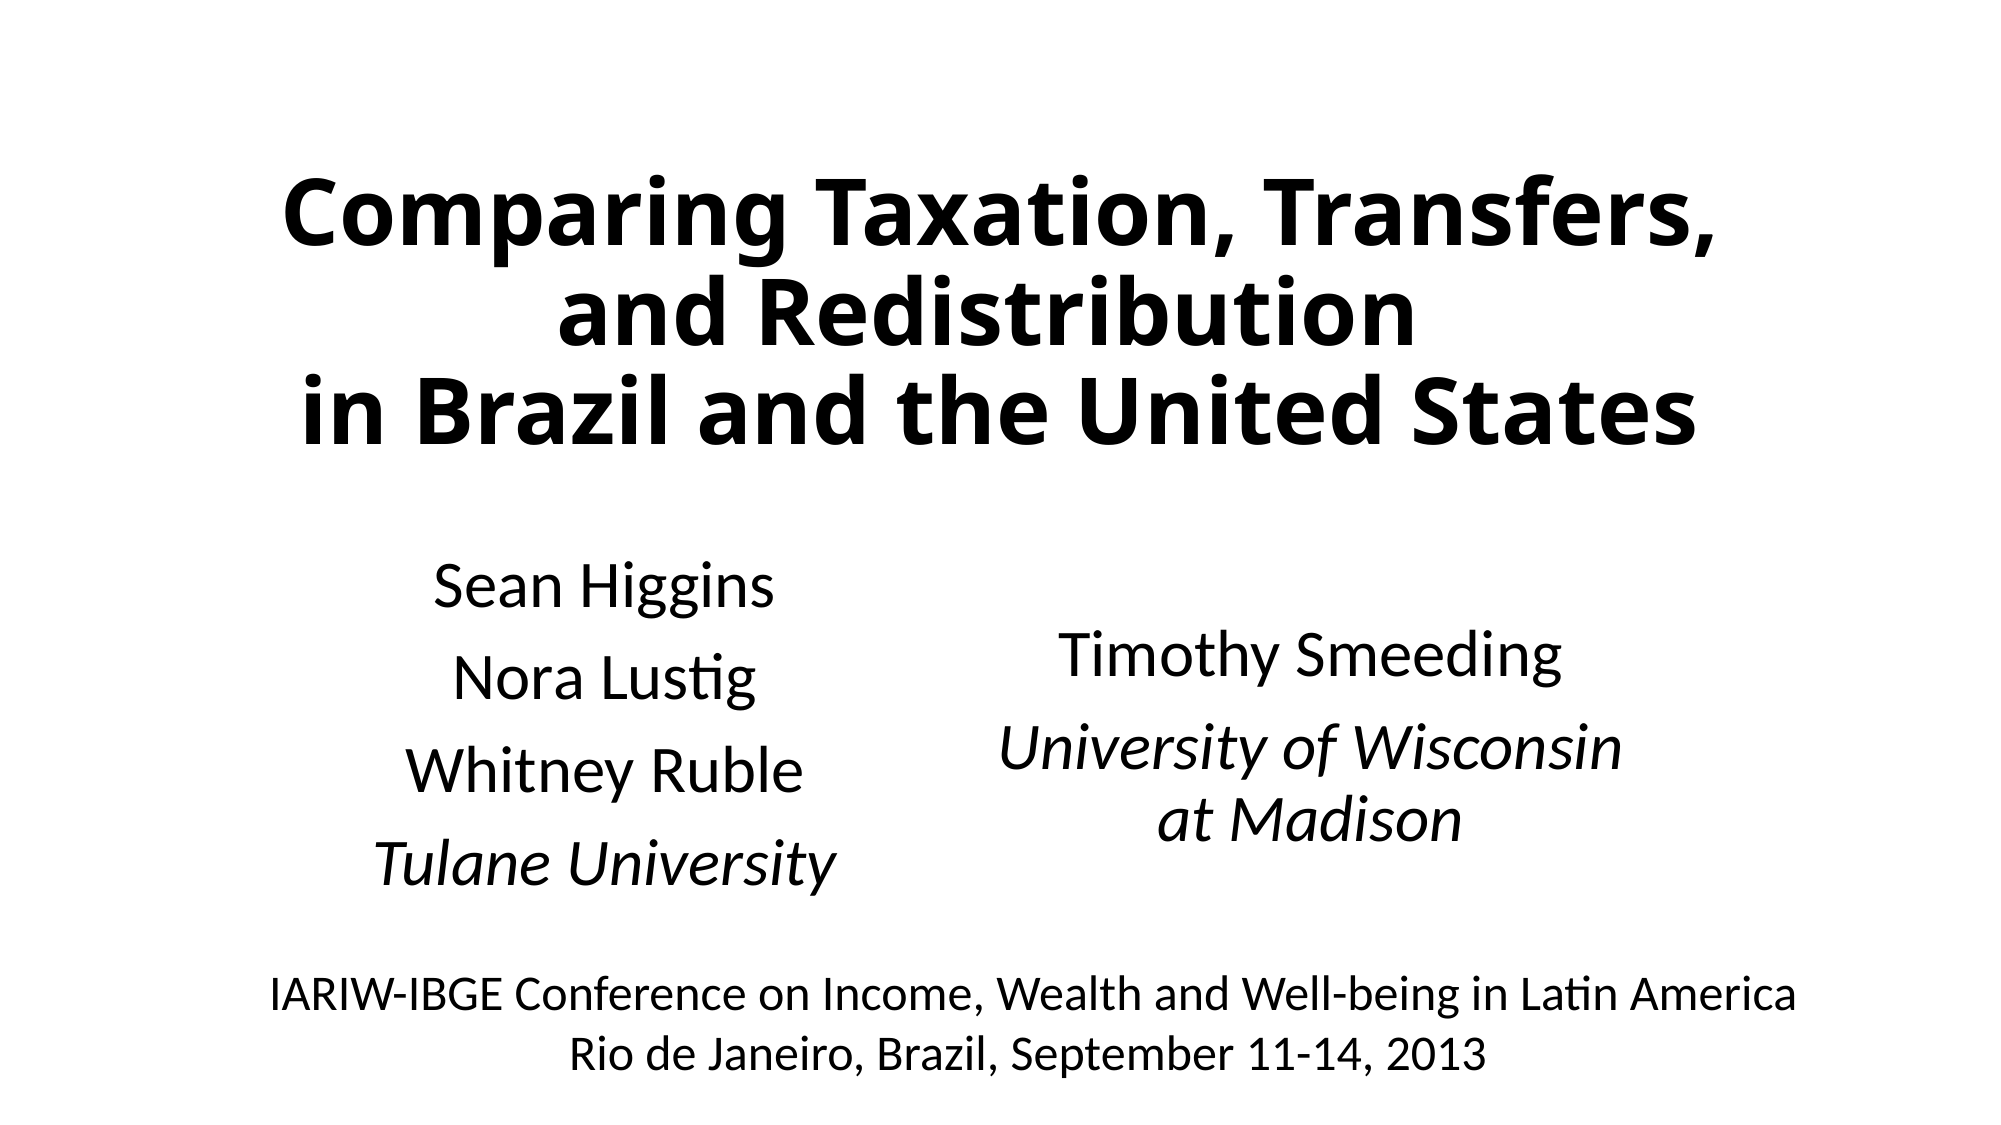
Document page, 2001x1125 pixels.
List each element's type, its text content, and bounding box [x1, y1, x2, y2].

title Comparing Taxation, Transfers, and Redistribution in Brazil and the United States [249, 81, 1750, 473]
text_box Timothy Smeeding University of Wisconsin at Madison [960, 611, 1662, 884]
subtitle Sean Higgins Nora Lustig Whitney Ruble Tulane University [249, 542, 960, 814]
text_box IARIW-IBGE Conference on Income, Wealth and Well-being in Latin America Rio de Janeiro, Brazil, September 11-14, 2013 [191, 952, 1876, 1089]
